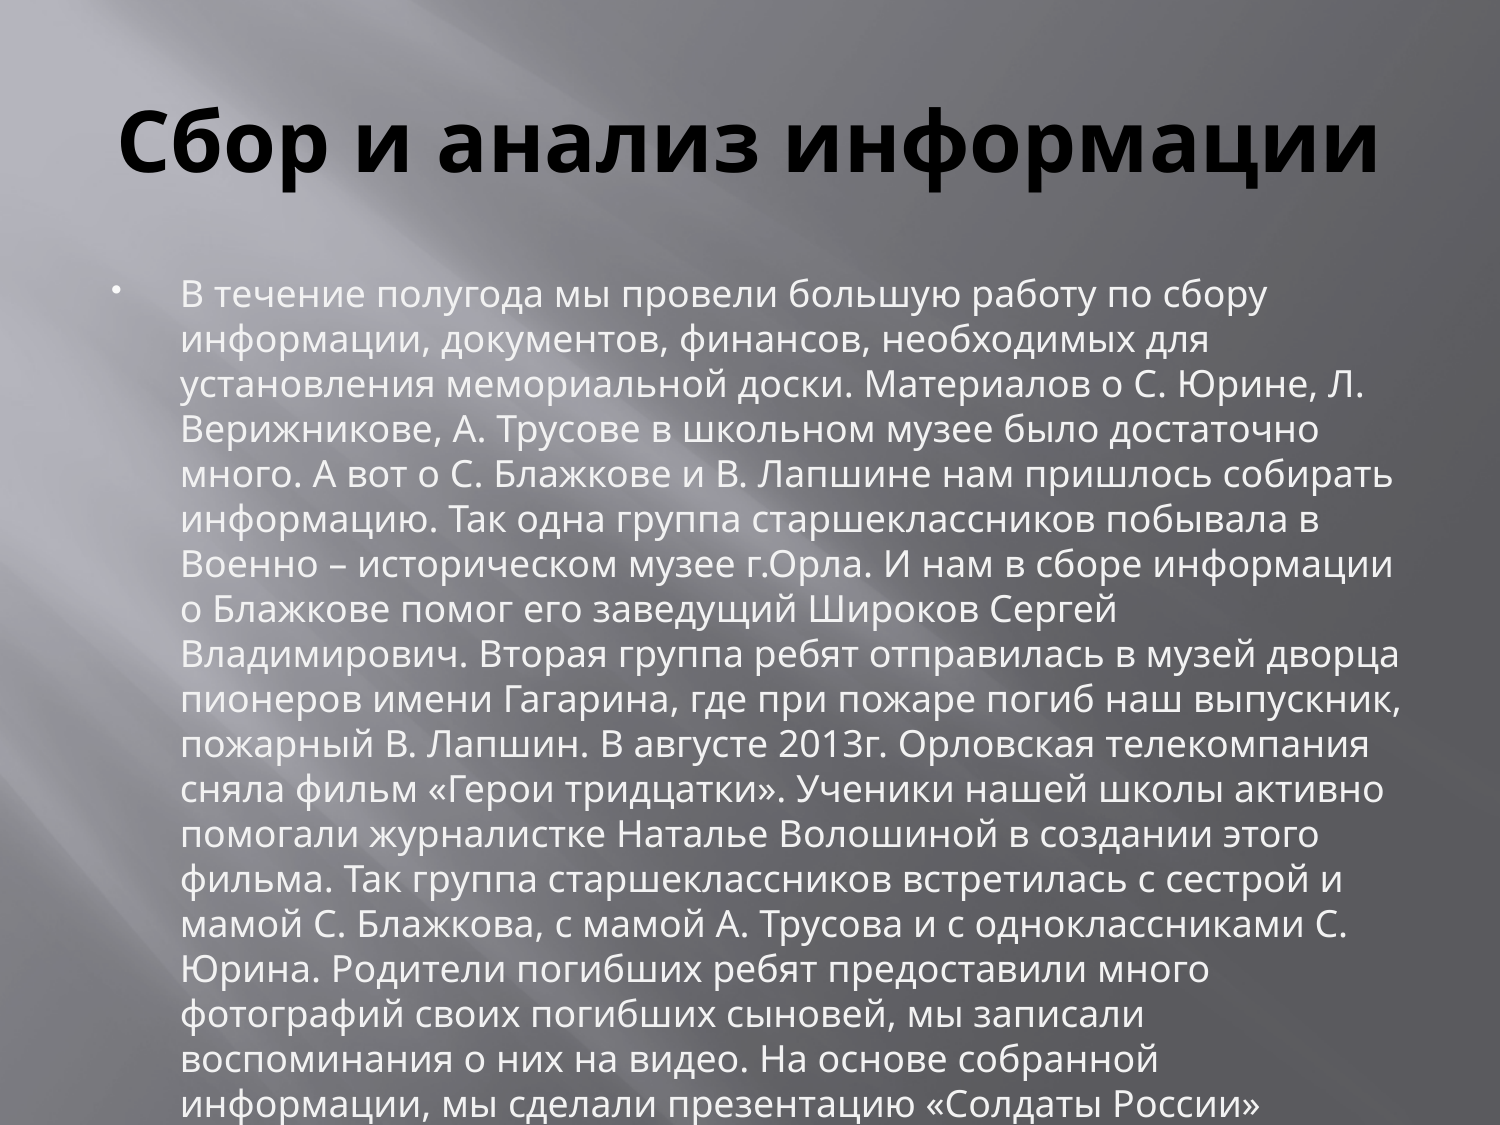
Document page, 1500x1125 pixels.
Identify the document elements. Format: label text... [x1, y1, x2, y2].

list В течение полугода мы провели большую работу по сбору информации, документов, финансов, необходимых для установления мемориальной доски. Материалов о С. Юрине, Л. Верижникове, А. Трусове в школьном музее было достаточно много. А вот о С. Блажкове и В. Лапшине нам пришлось собирать информацию. Так одна группа старшеклассников побывала в Военно – историческом музее г.Орла. И нам в сборе информации о Блажкове помог его заведущий Широков Сергей Владимирович. Вторая группа ребят отправилась в музей дворца пионеров имени Гагарина, где при пожаре погиб наш выпускник, пожарный В. Лапшин. В августе 2013г. Орловская телекомпания сняла фильм «Герои тридцатки». Ученики нашей школы активно помогали журналистке Наталье Волошиной в создании этого фильма. Так группа старшеклассников встретилась с сестрой и мамой С. Блажкова, с мамой А. Трусова и с одноклассниками С. Юрина. Родители погибших ребят предоставили много фотографий своих погибших сыновей, мы записали воспоминания о них на видео. На основе собранной информации, мы сделали презентацию «Солдаты России» [75, 262, 1425, 1125]
title Сбор и анализ информации [75, 45, 1425, 233]
